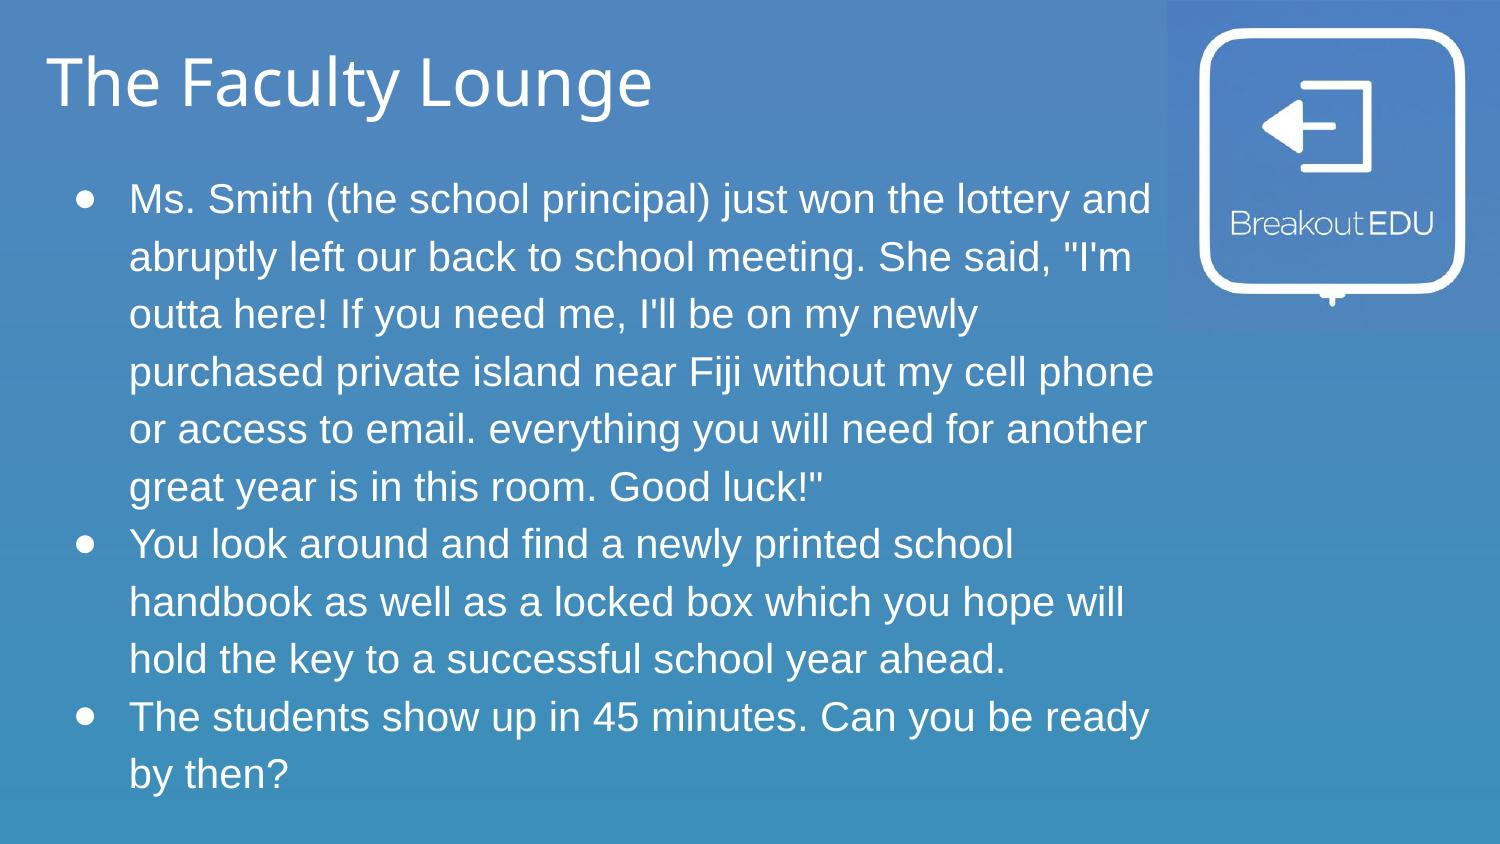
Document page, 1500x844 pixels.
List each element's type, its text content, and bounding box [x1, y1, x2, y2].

title The Faculty Lounge [31, 24, 1112, 119]
picture [1166, 1, 1500, 333]
list Ms. Smith (the school principal) just won the lottery and abruptly left our back to school meeting. She said, "I'm outta here! If you need me, I'll be on my newly purchased private island near Fiji without my cell phone or access to email. everything you will need for another great year is in this room. Good luck!" You look around and find a newly printed school handbook as well as a locked box which you hope will hold the key to a successful school year ahead. The students show up in 45 minutes. Can you be ready by then? [38, 149, 1181, 770]
